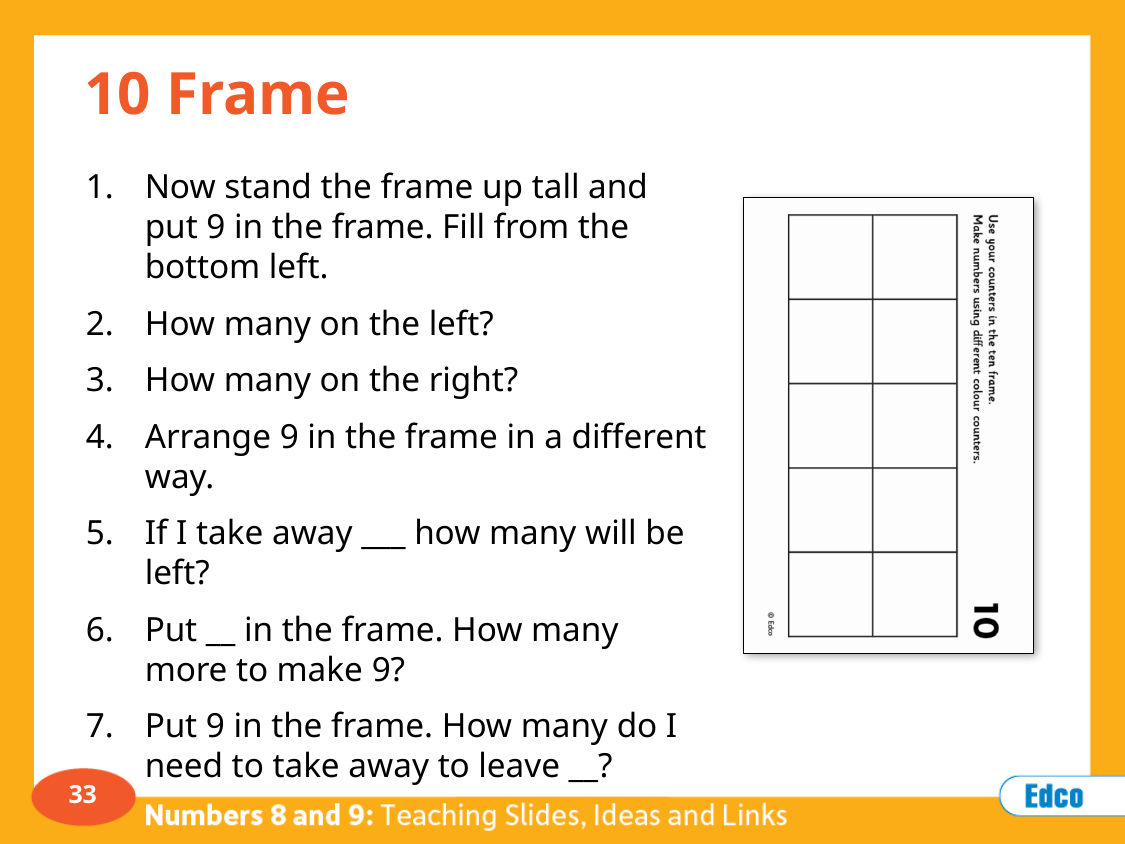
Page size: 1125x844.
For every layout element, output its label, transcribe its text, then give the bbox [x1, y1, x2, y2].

list Now stand the frame up tall and put 9 in the frame. Fill from the bottom left. How many on the left? How many on the right? Arrange 9 in the frame in a different way. If I take away ___ how many will be left? Put __ in the frame. How many more to make 9? Put 9 in the frame. How many do I need to take away to leave __? [74, 154, 722, 780]
slide_number 33 [35, 773, 130, 819]
picture [0, 0, 1125, 844]
title 10 Frame [73, 53, 437, 250]
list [659, 279, 1117, 571]
